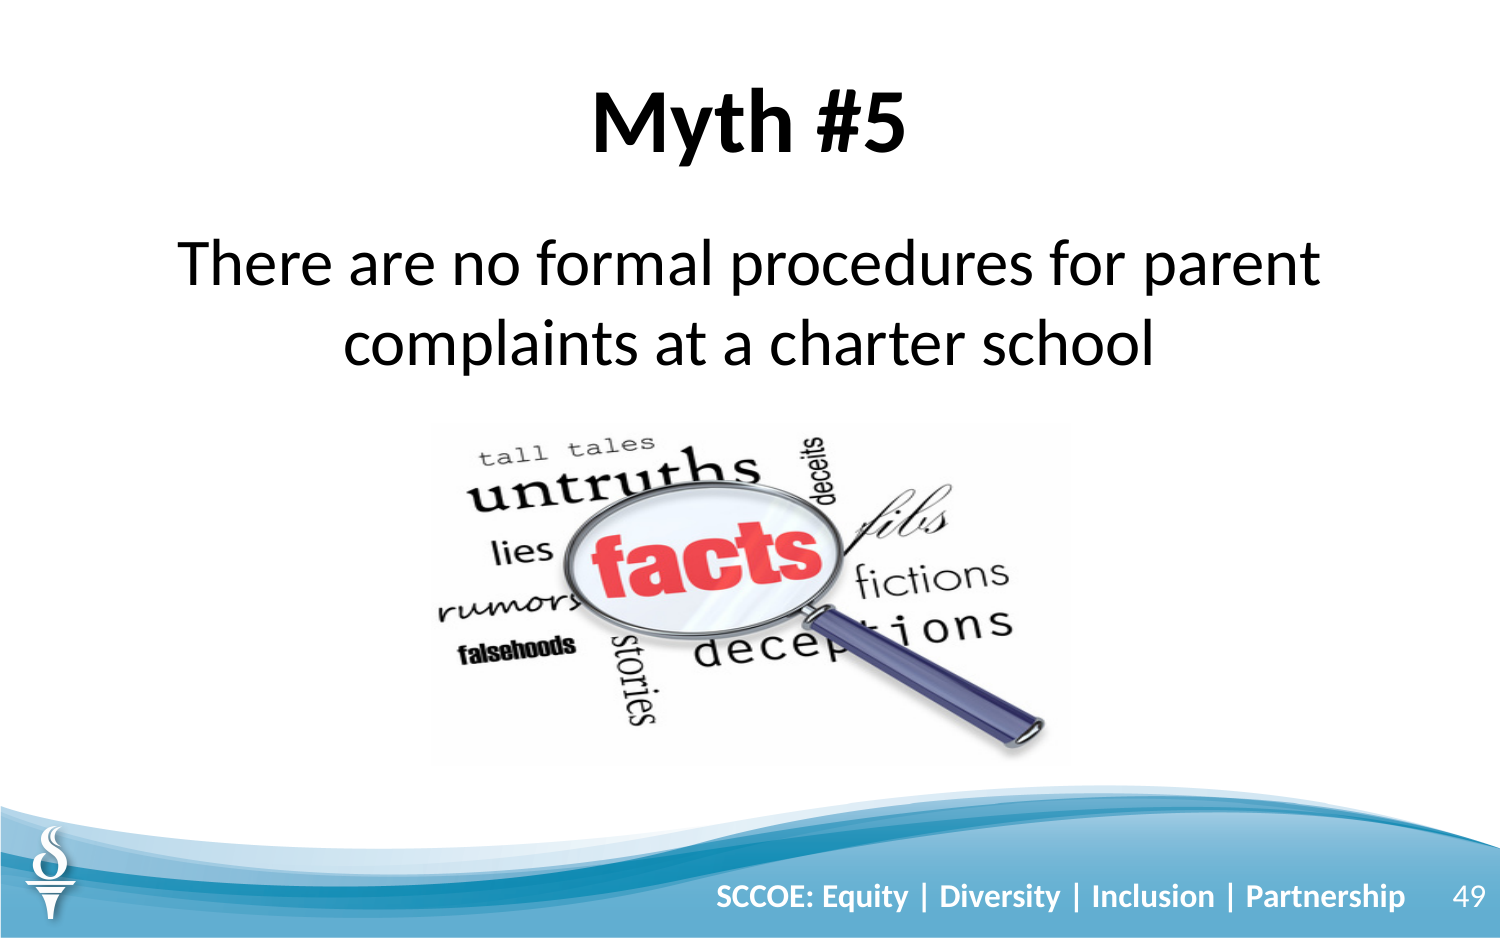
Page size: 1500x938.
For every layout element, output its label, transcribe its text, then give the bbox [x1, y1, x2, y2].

title Myth #5 [75, 37, 1425, 194]
picture [0, 0, 1500, 938]
slide_number 49 [1425, 868, 1487, 919]
footer SCCOE: Equity | Diversity | Inclusion | Partnership [705, 868, 1425, 919]
list There are no formal procedures for parent complaints at a charter school [75, 218, 1425, 838]
